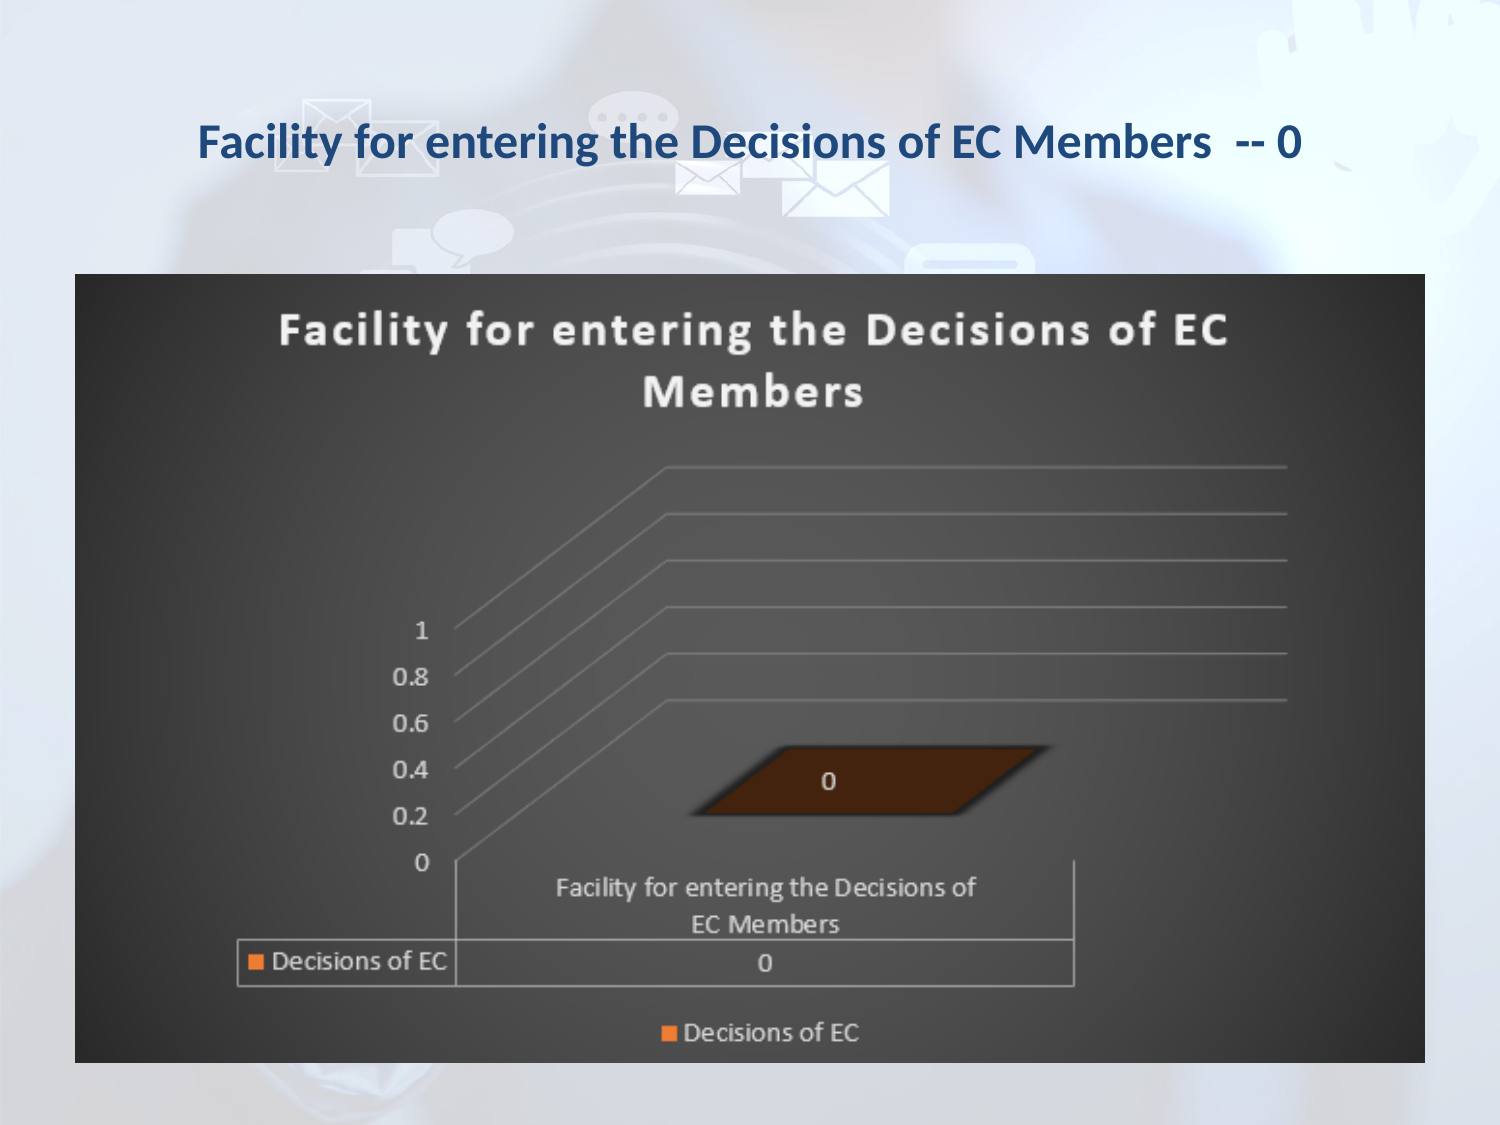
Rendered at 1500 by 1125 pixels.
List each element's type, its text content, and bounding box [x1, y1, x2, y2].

title Facility for entering the Decisions of EC Members -- 0 [74, 44, 1426, 233]
picture [0, 0, 1500, 1125]
